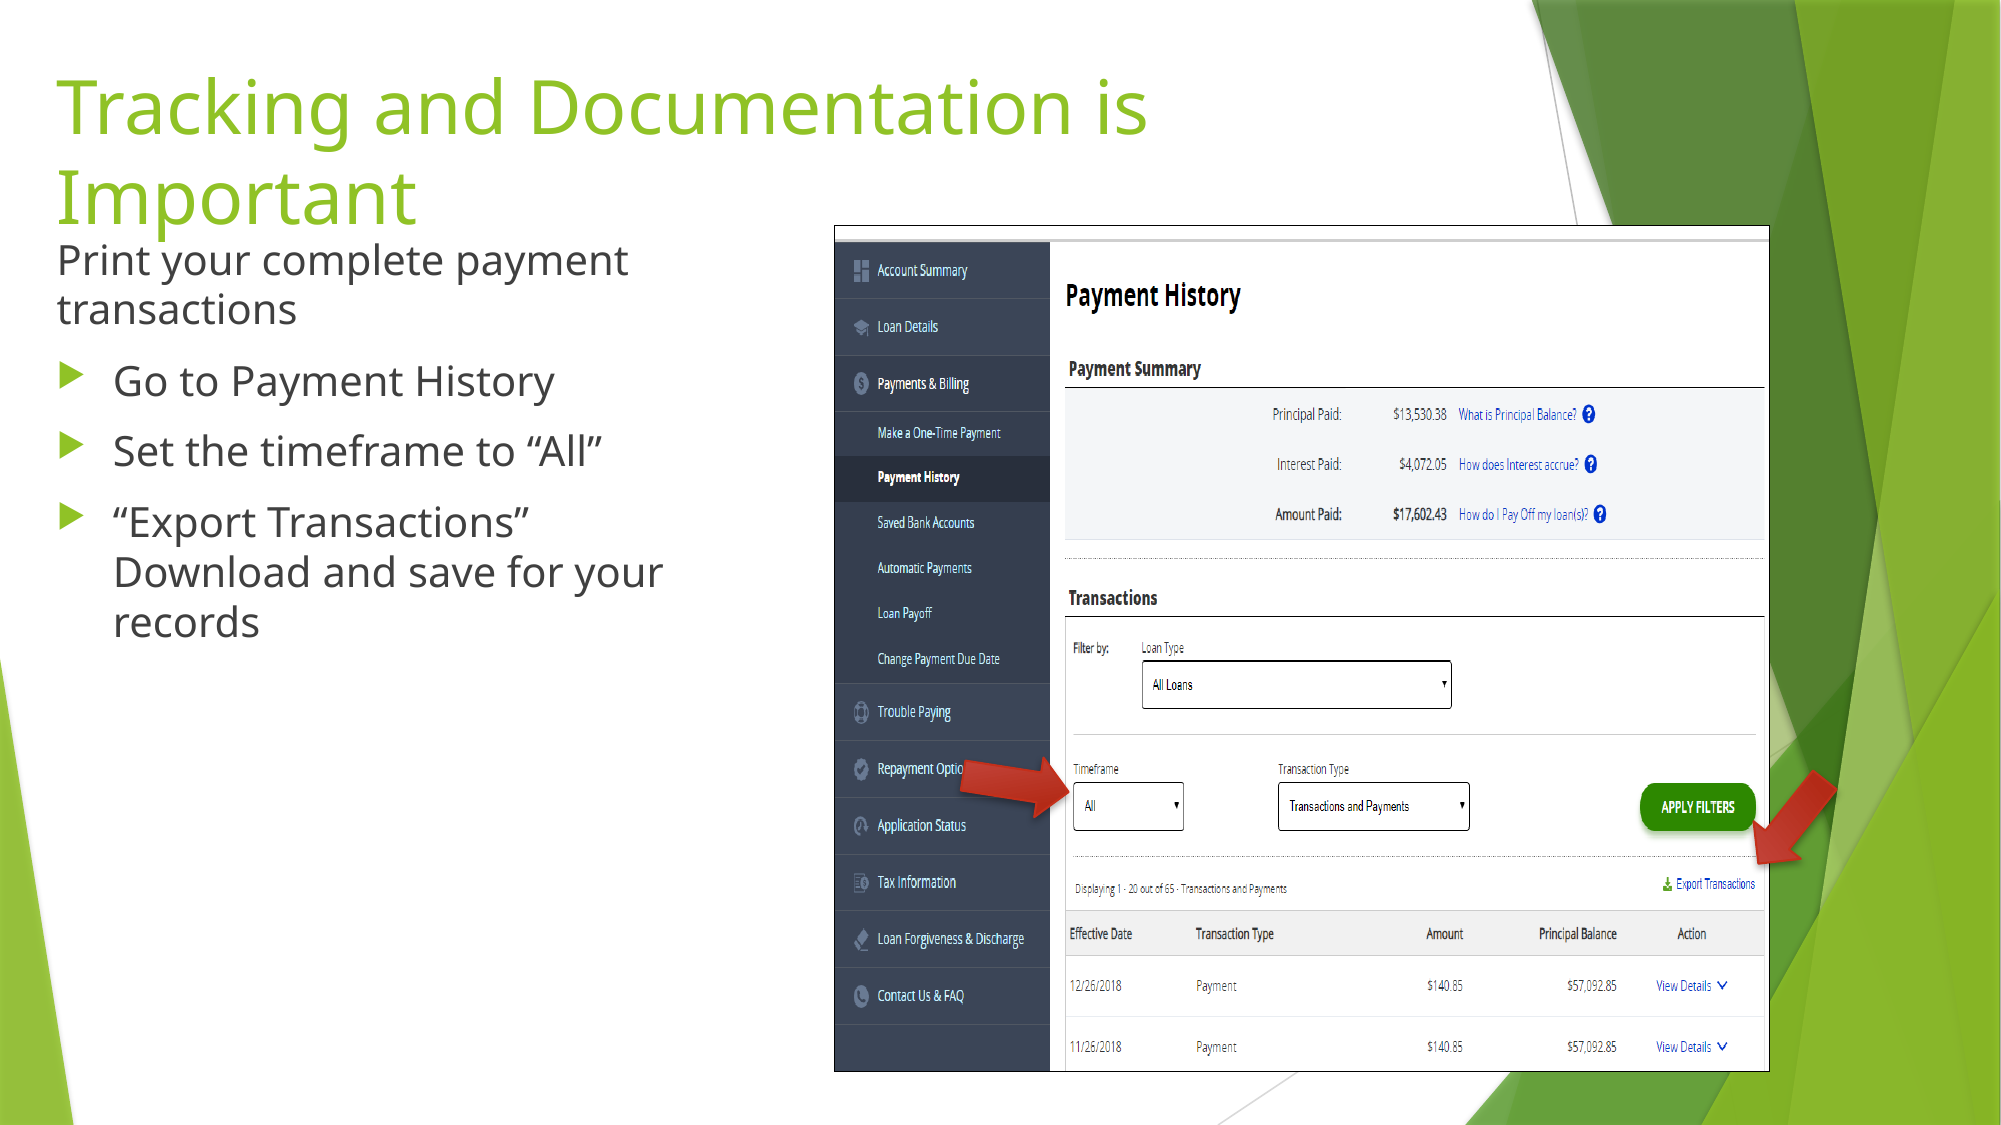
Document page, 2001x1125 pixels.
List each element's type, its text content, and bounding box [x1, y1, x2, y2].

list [834, 225, 1770, 1073]
title Tracking and Documentation is Important [41, 52, 1522, 269]
list Print your complete payment transactions Go to Payment History Set the timeframe to “All” “Export Transactions” Download and save for your records [41, 225, 798, 991]
text_box [1775, 769, 1838, 863]
